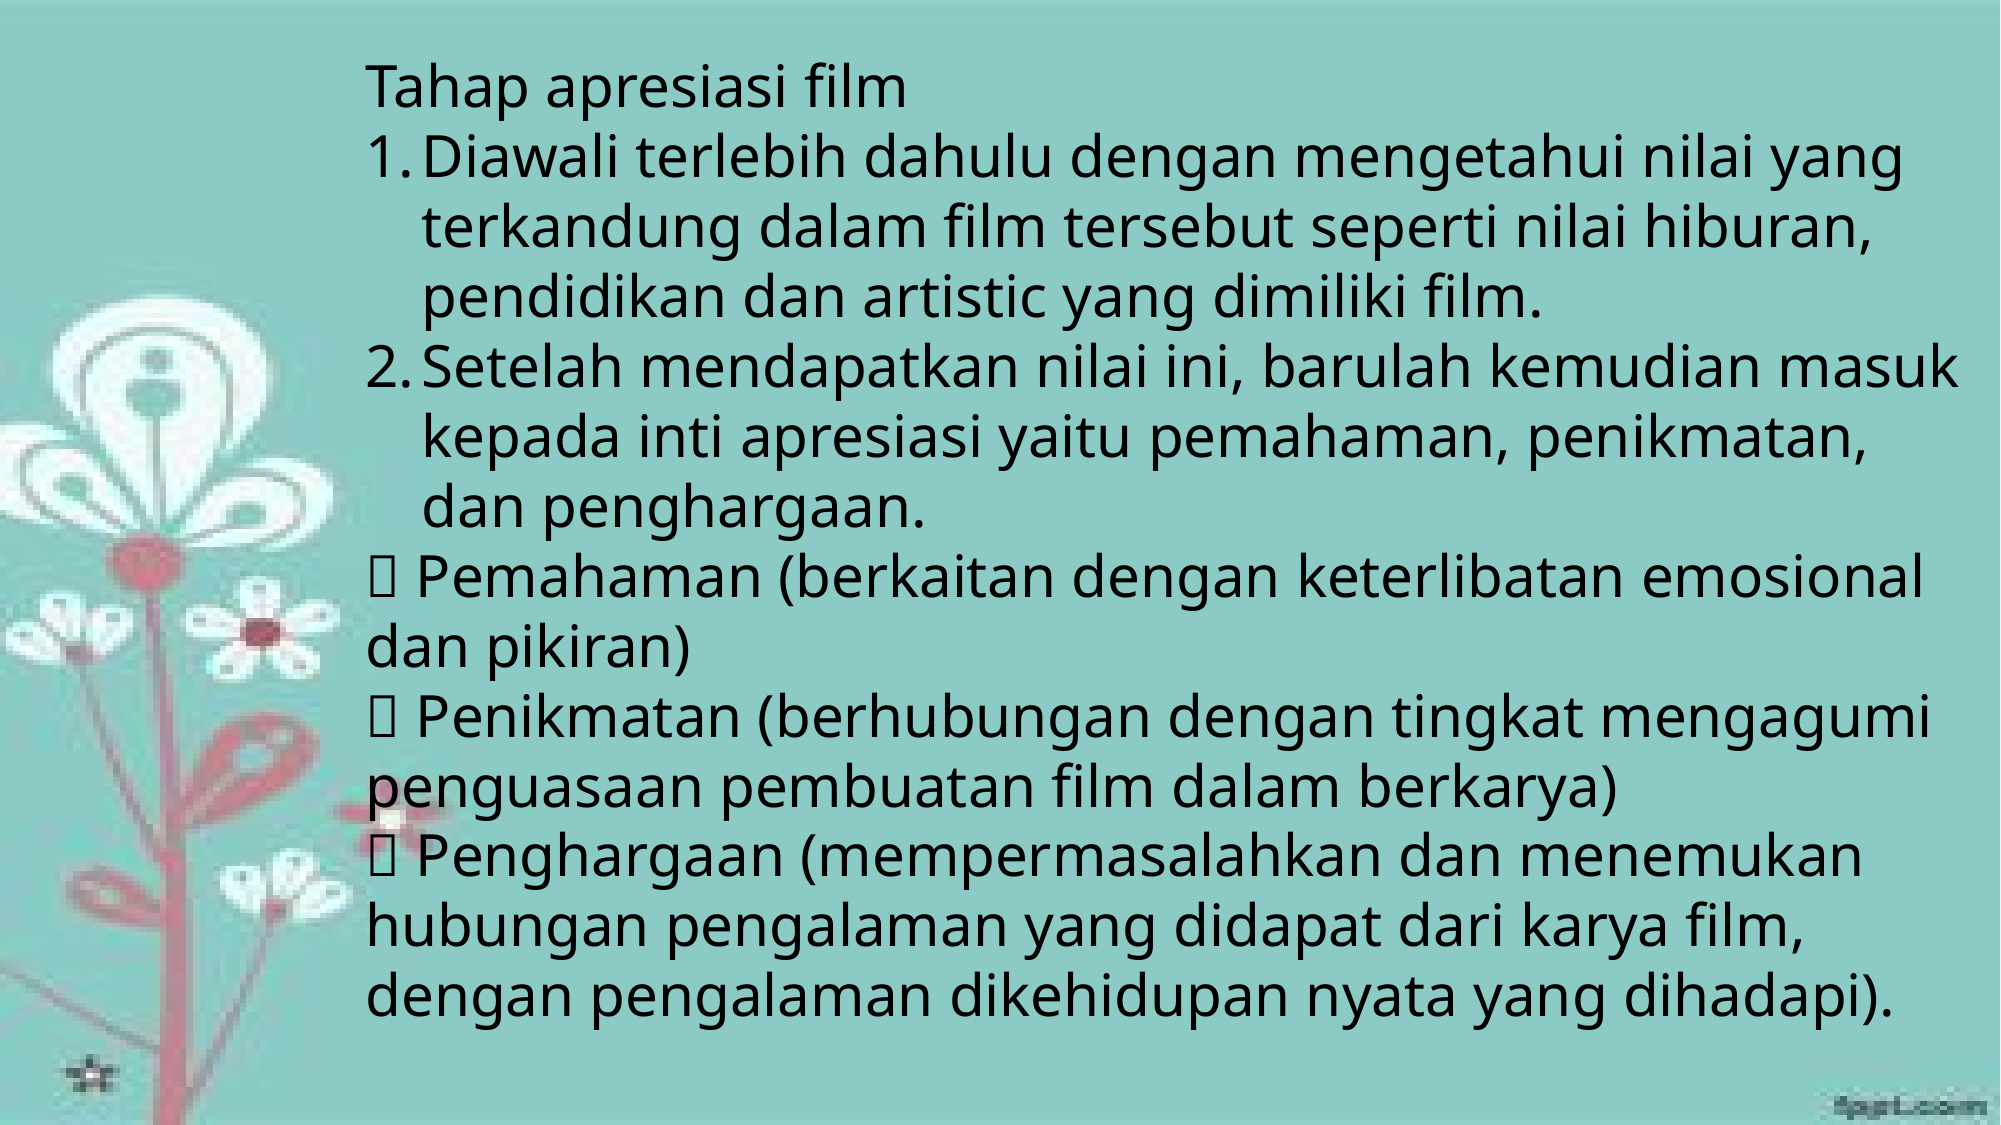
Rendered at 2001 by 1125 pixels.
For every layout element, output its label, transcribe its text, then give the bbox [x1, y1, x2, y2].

picture [0, 0, 2001, 1125]
text_box Tahap apresiasi film Diawali terlebih dahulu dengan mengetahui nilai yang terkandung dalam film tersebut seperti nilai hiburan, pendidikan dan artistic yang dimiliki film. Setelah mendapatkan nilai ini, barulah kemudian masuk kepada inti apresiasi yaitu pemahaman, penikmatan, dan penghargaan.  Pemahaman (berkaitan dengan keterlibatan emosional dan pikiran)  Penikmatan (berhubungan dengan tingkat mengagumi penguasaan pembuatan film dalam berkarya)  Penghargaan (mempermasalahkan dan menemukan hubungan pengalaman yang didapat dari karya film, dengan pengalaman dikehidupan nyata yang dihadapi). [350, 41, 2000, 1036]
